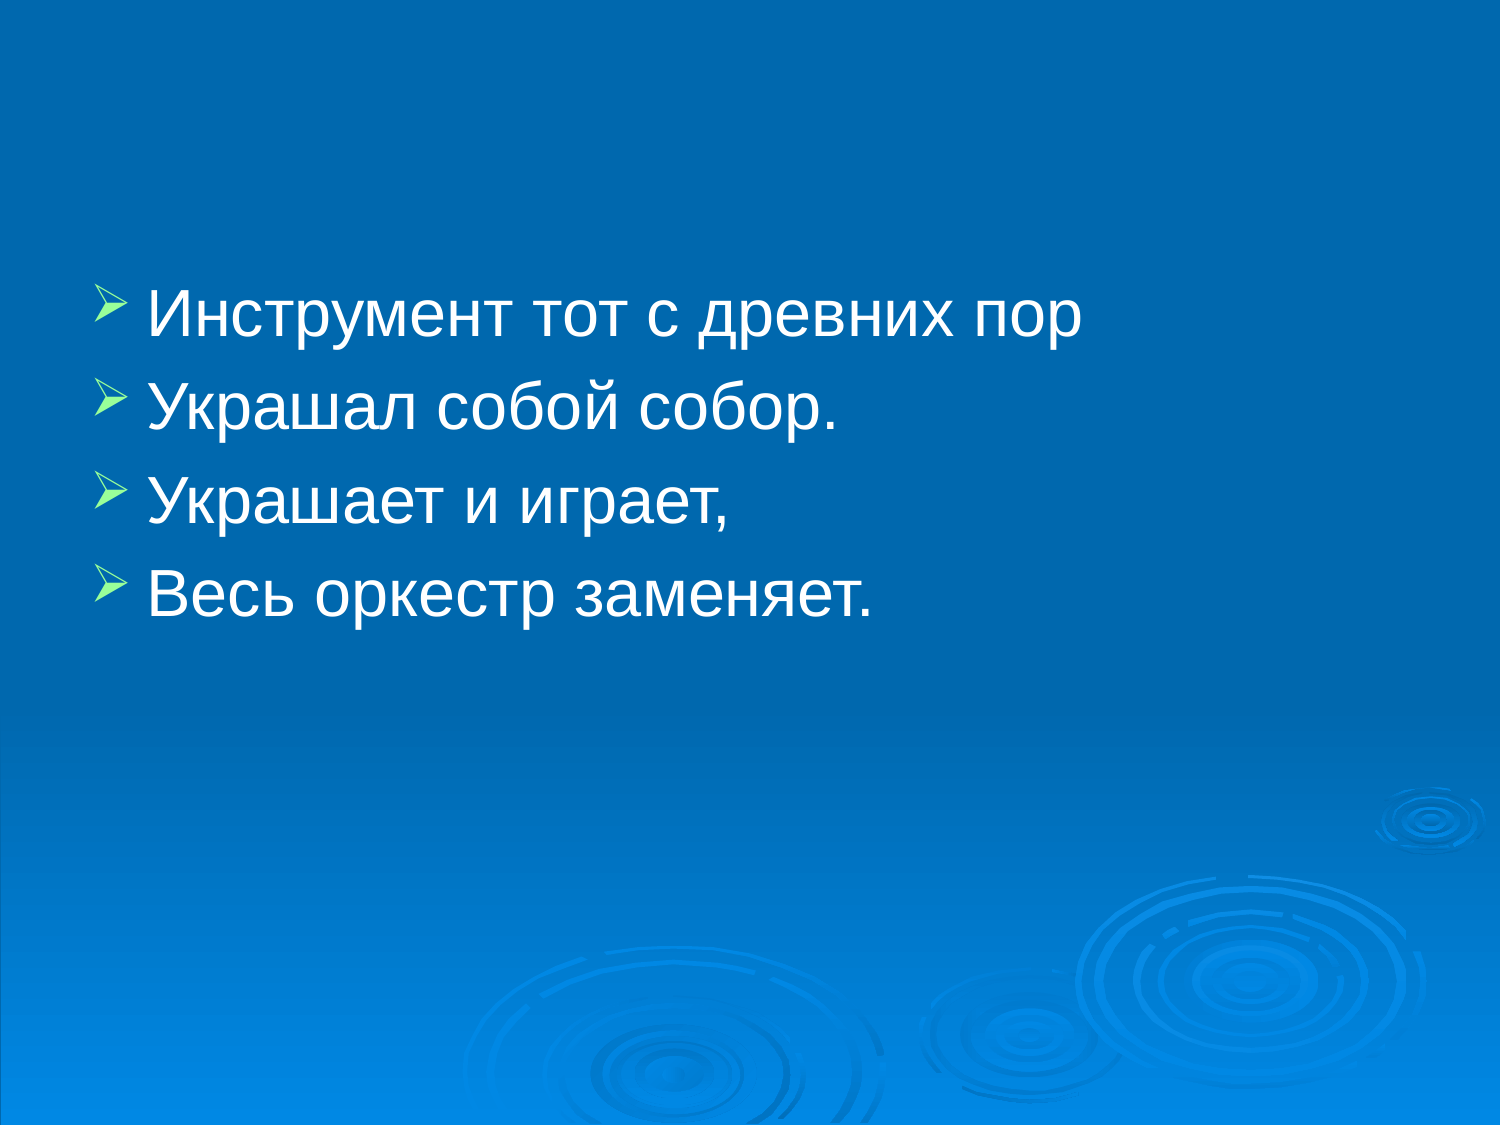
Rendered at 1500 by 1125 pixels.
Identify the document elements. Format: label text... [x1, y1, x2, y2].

list Инструмент тот с древних пор Украшал собой собор. Украшает и играет, Весь оркестр заменяет. [74, 262, 1426, 1006]
